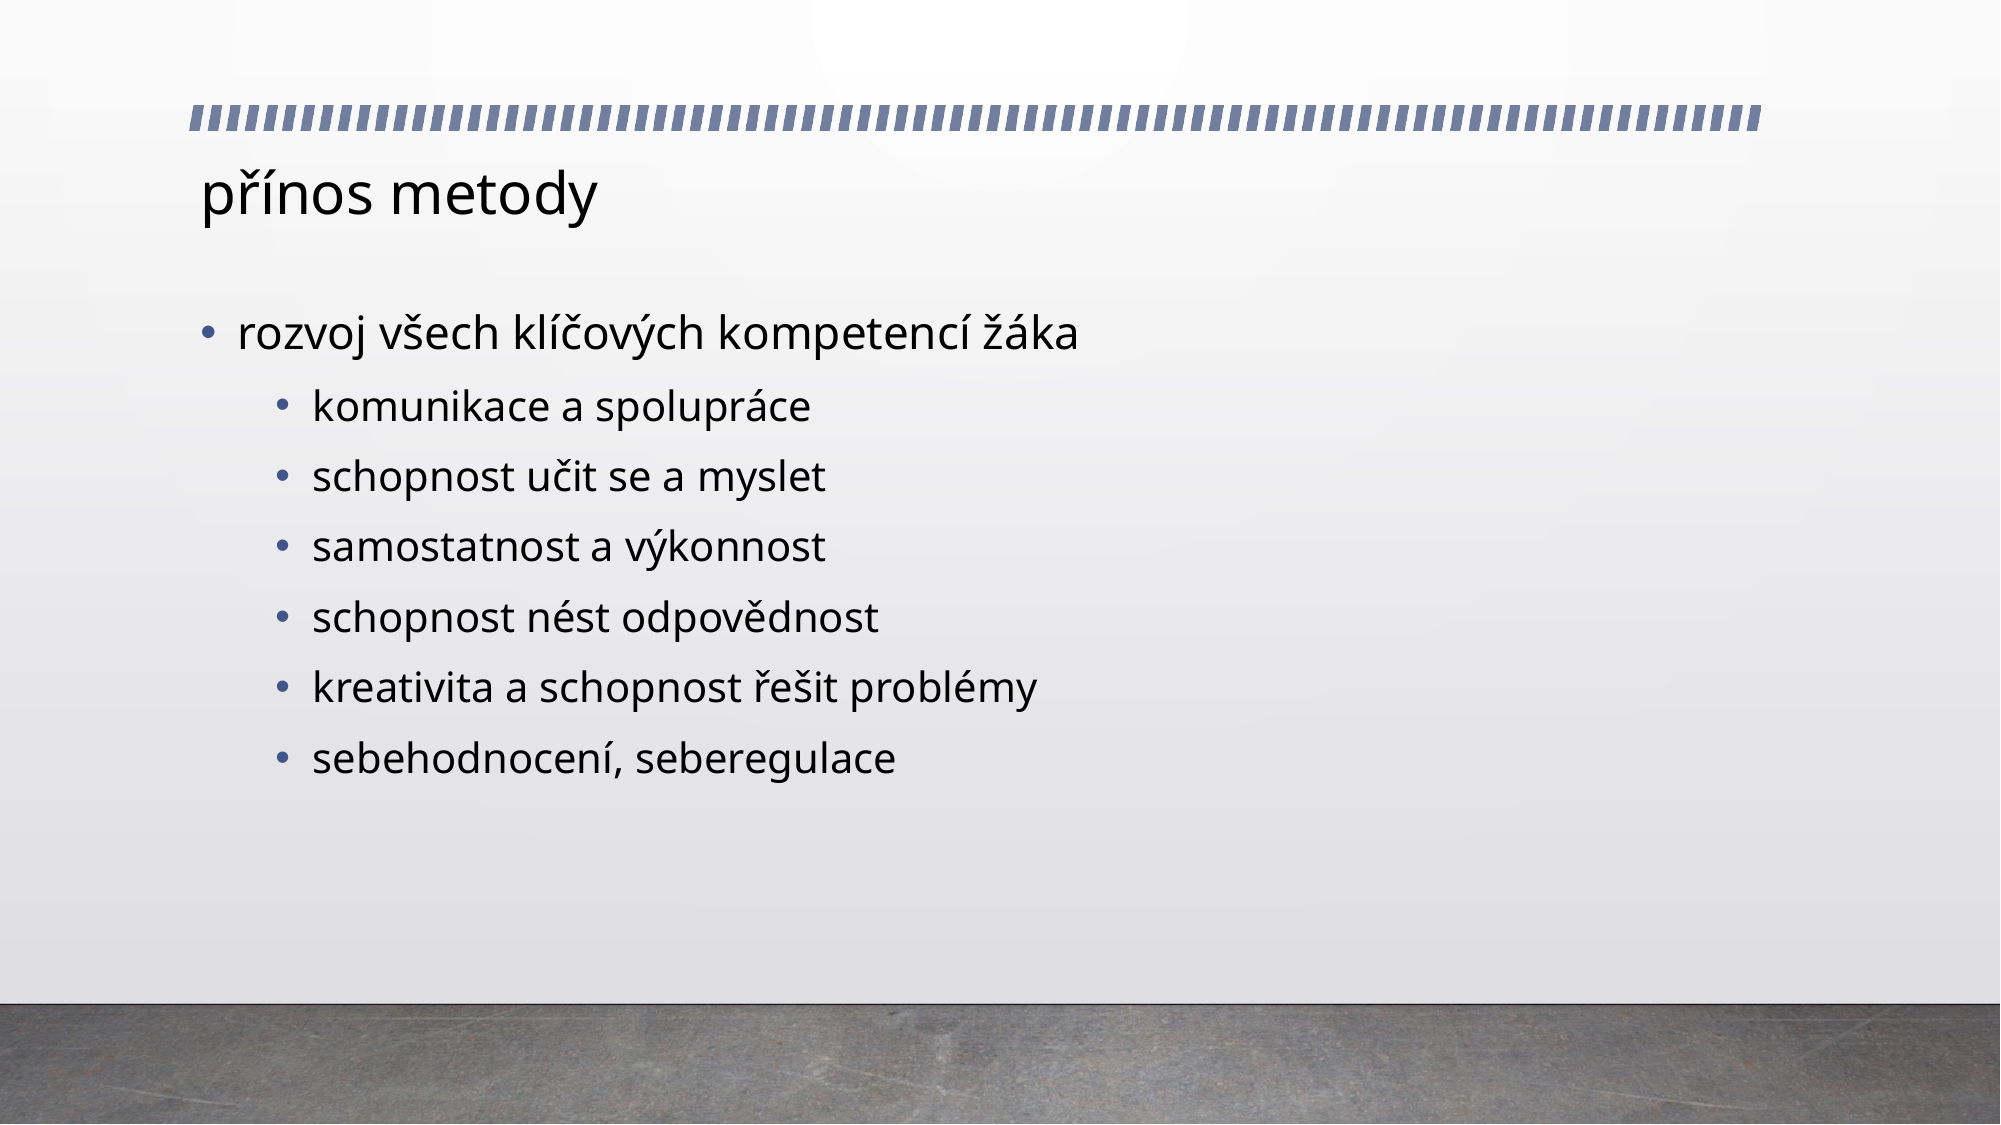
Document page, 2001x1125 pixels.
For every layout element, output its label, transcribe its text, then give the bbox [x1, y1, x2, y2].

title přínos metody [185, 156, 1761, 285]
picture [0, 1004, 2000, 1124]
list rozvoj všech klíčových kompetencí žáka komunikace a spolupráce schopnost učit se a myslet samostatnost a výkonnost schopnost nést odpovědnost kreativita a schopnost řešit problémy sebehodnocení, seberegulace [185, 285, 1761, 897]
